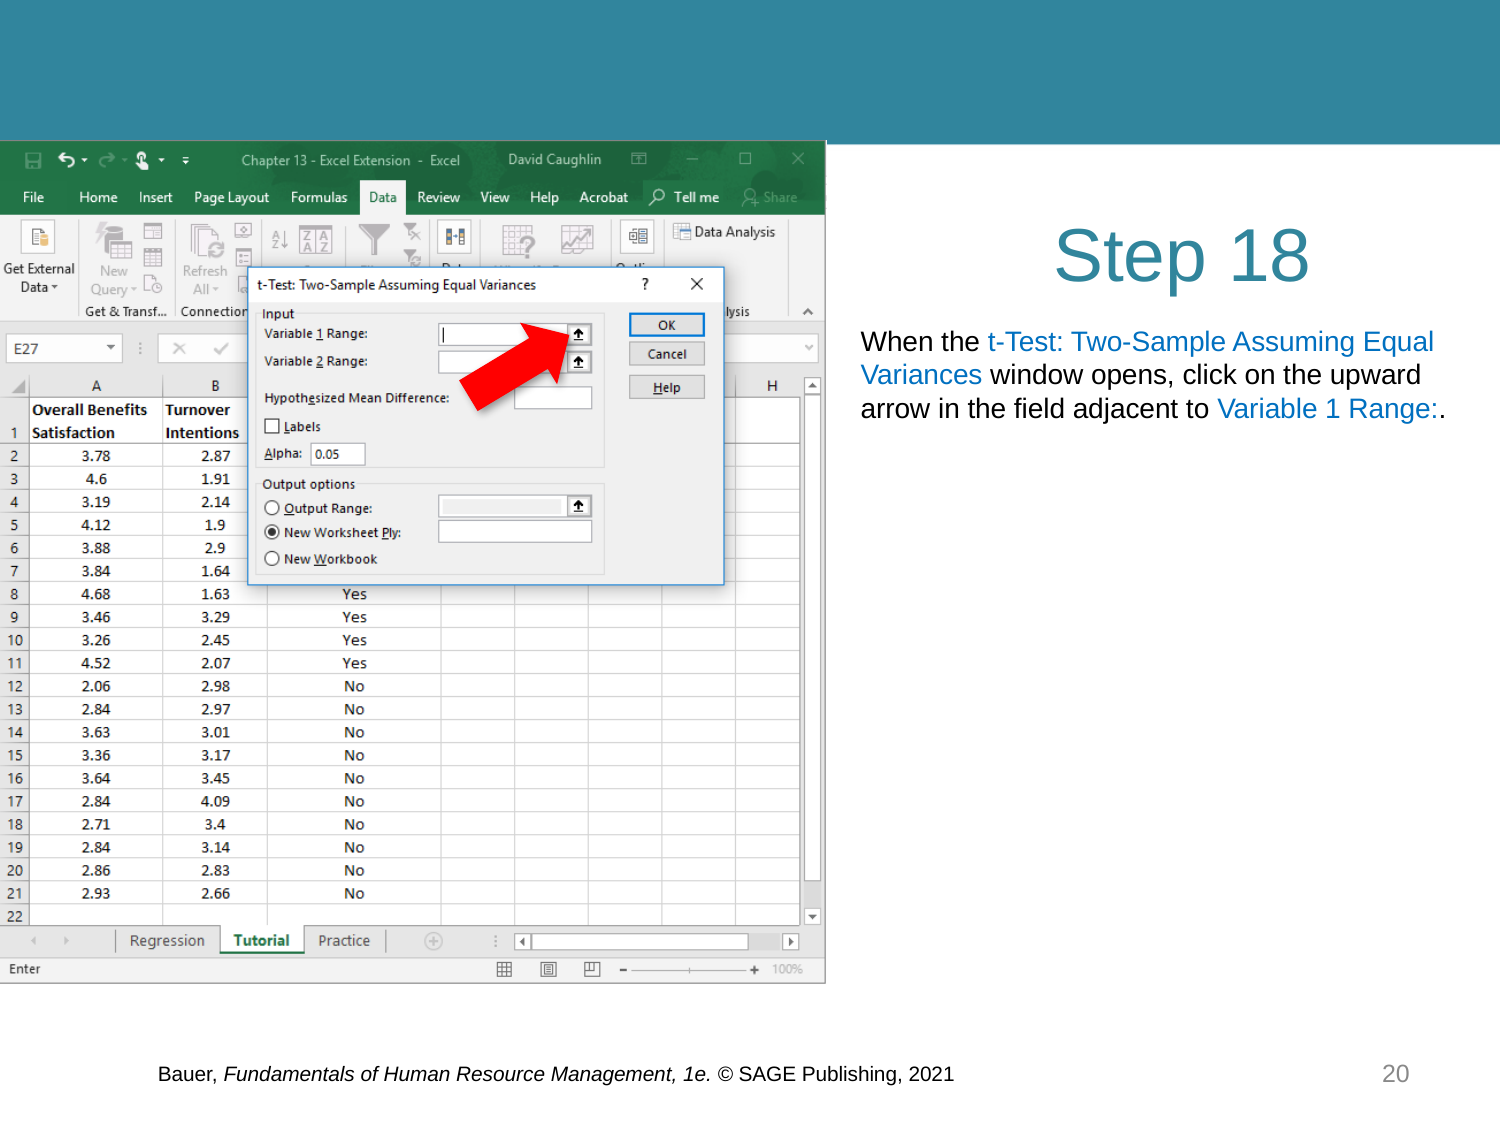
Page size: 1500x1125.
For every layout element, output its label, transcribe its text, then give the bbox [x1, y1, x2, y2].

picture [0, 0, 1500, 1125]
footer Bauer, Fundamentals of Human Resource Management, 1e. © SAGE Publishing, 2021 [75, 1042, 1038, 1103]
slide_number 20 [1074, 1042, 1425, 1103]
text_box Step 18 [1035, 175, 1330, 339]
text_box When the t-Test: Two-Sample Assuming Equal Variances window opens, click on the upward arrow in the field adjacent to Variable 1 Range:. [845, 315, 1498, 432]
